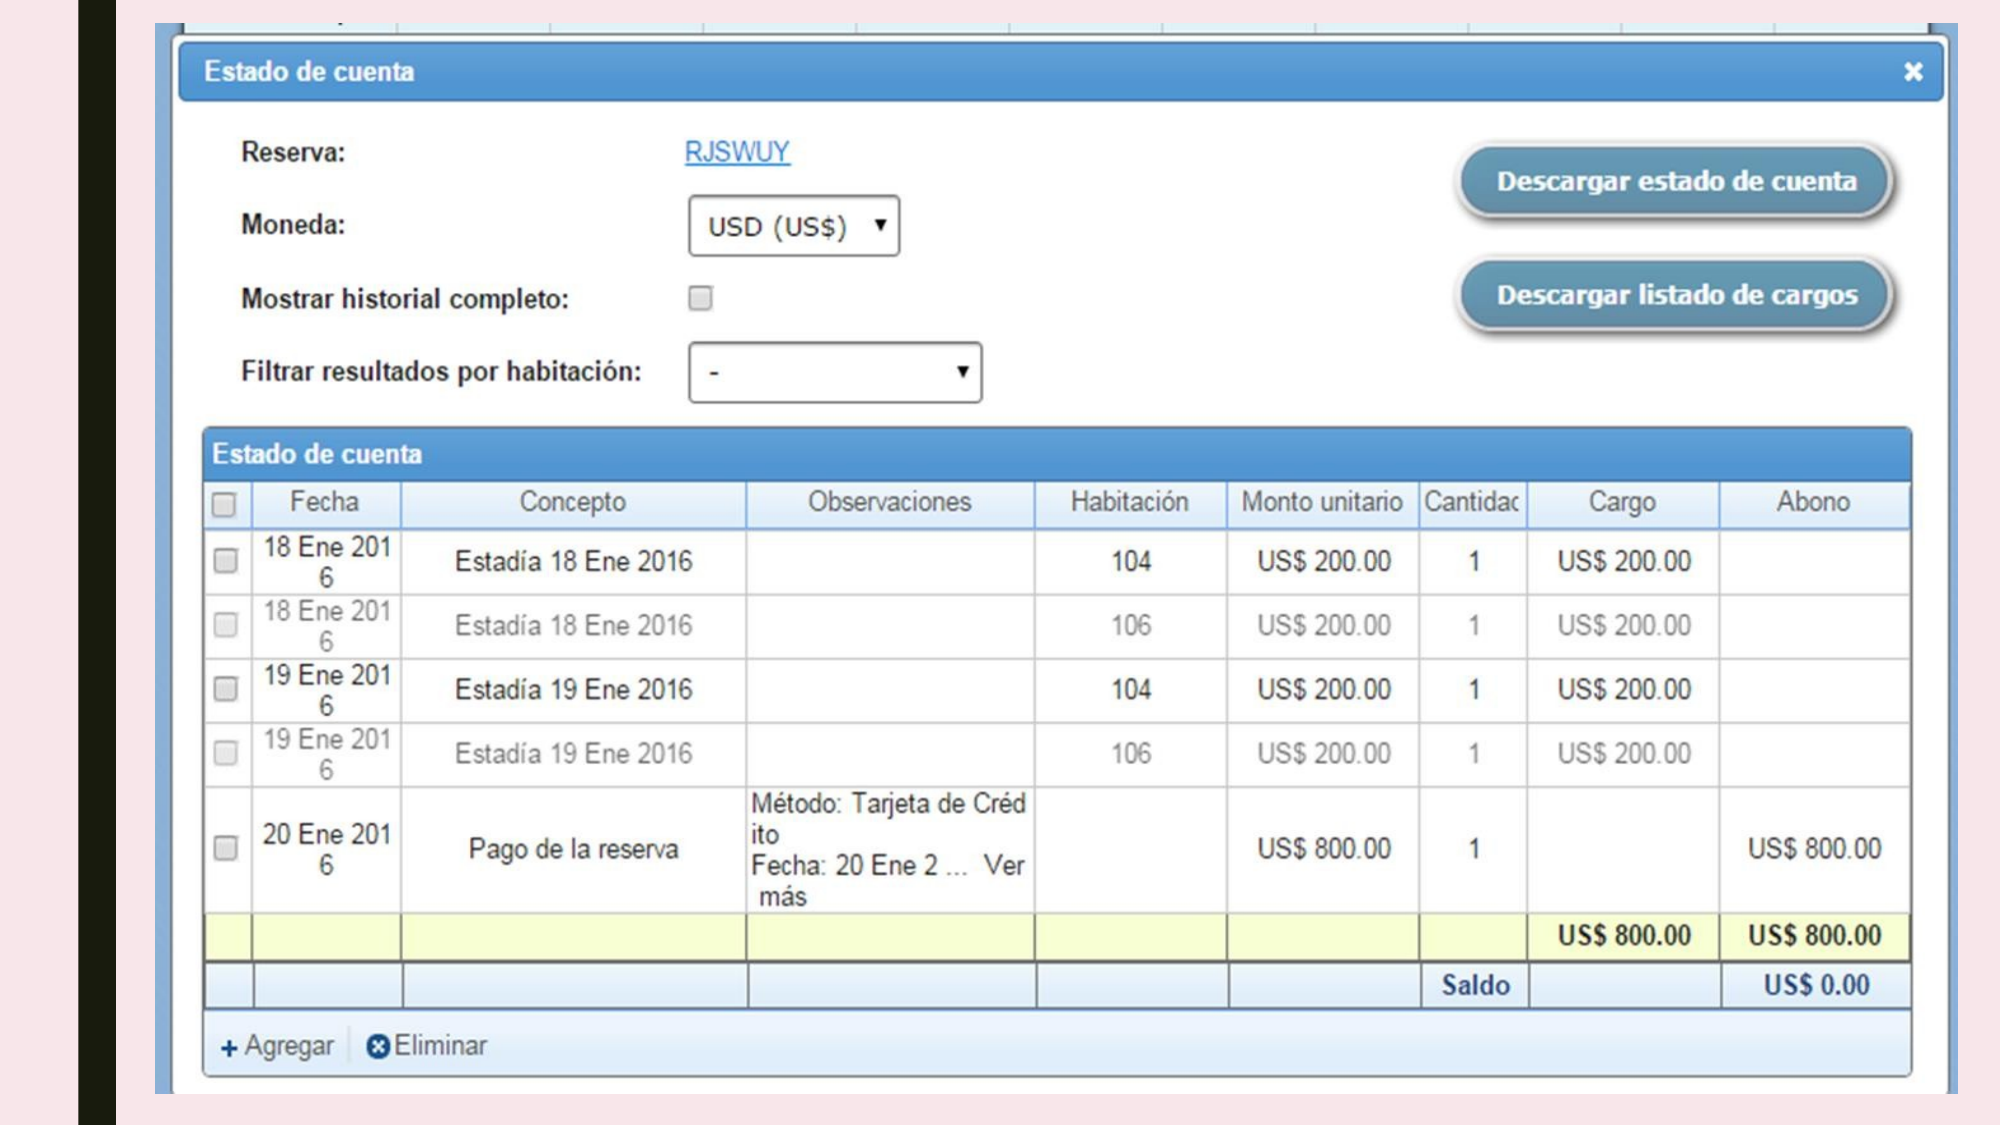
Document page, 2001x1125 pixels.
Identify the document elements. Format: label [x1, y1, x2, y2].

picture [154, 23, 1958, 1095]
text_box [116, 0, 2000, 1125]
text_box [0, 0, 78, 1125]
text_box [78, 0, 116, 1125]
